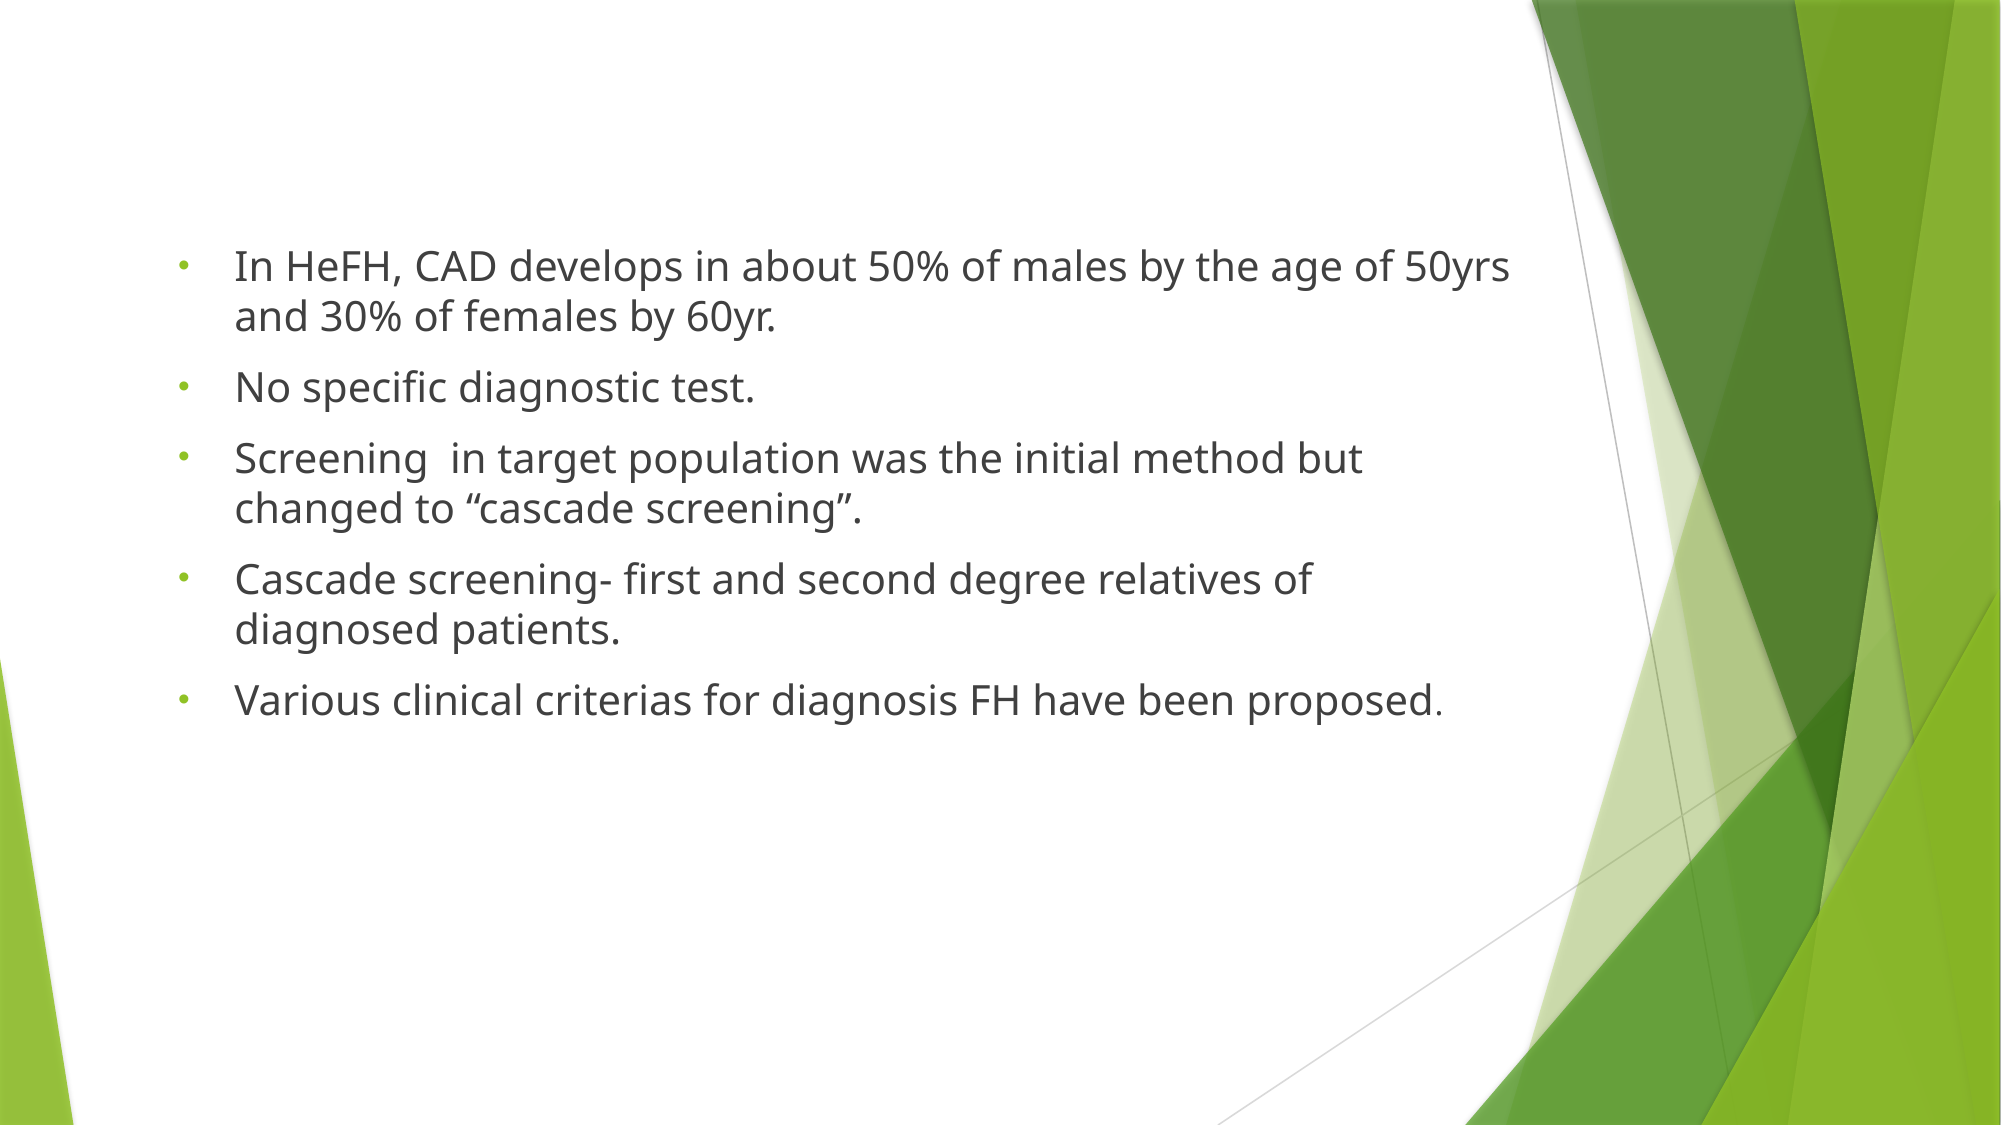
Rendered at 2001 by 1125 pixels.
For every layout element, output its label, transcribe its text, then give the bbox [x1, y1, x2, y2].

list In HeFH, CAD develops in about 50% of males by the age of 50yrs and 30% of females by 60yr. No specific diagnostic test. Screening in target population was the initial method but changed to “cascade screening”. Cascade screening- first and second degree relatives of diagnosed patients. Various clinical criterias for diagnosis FH have been proposed. [163, 232, 1538, 1025]
